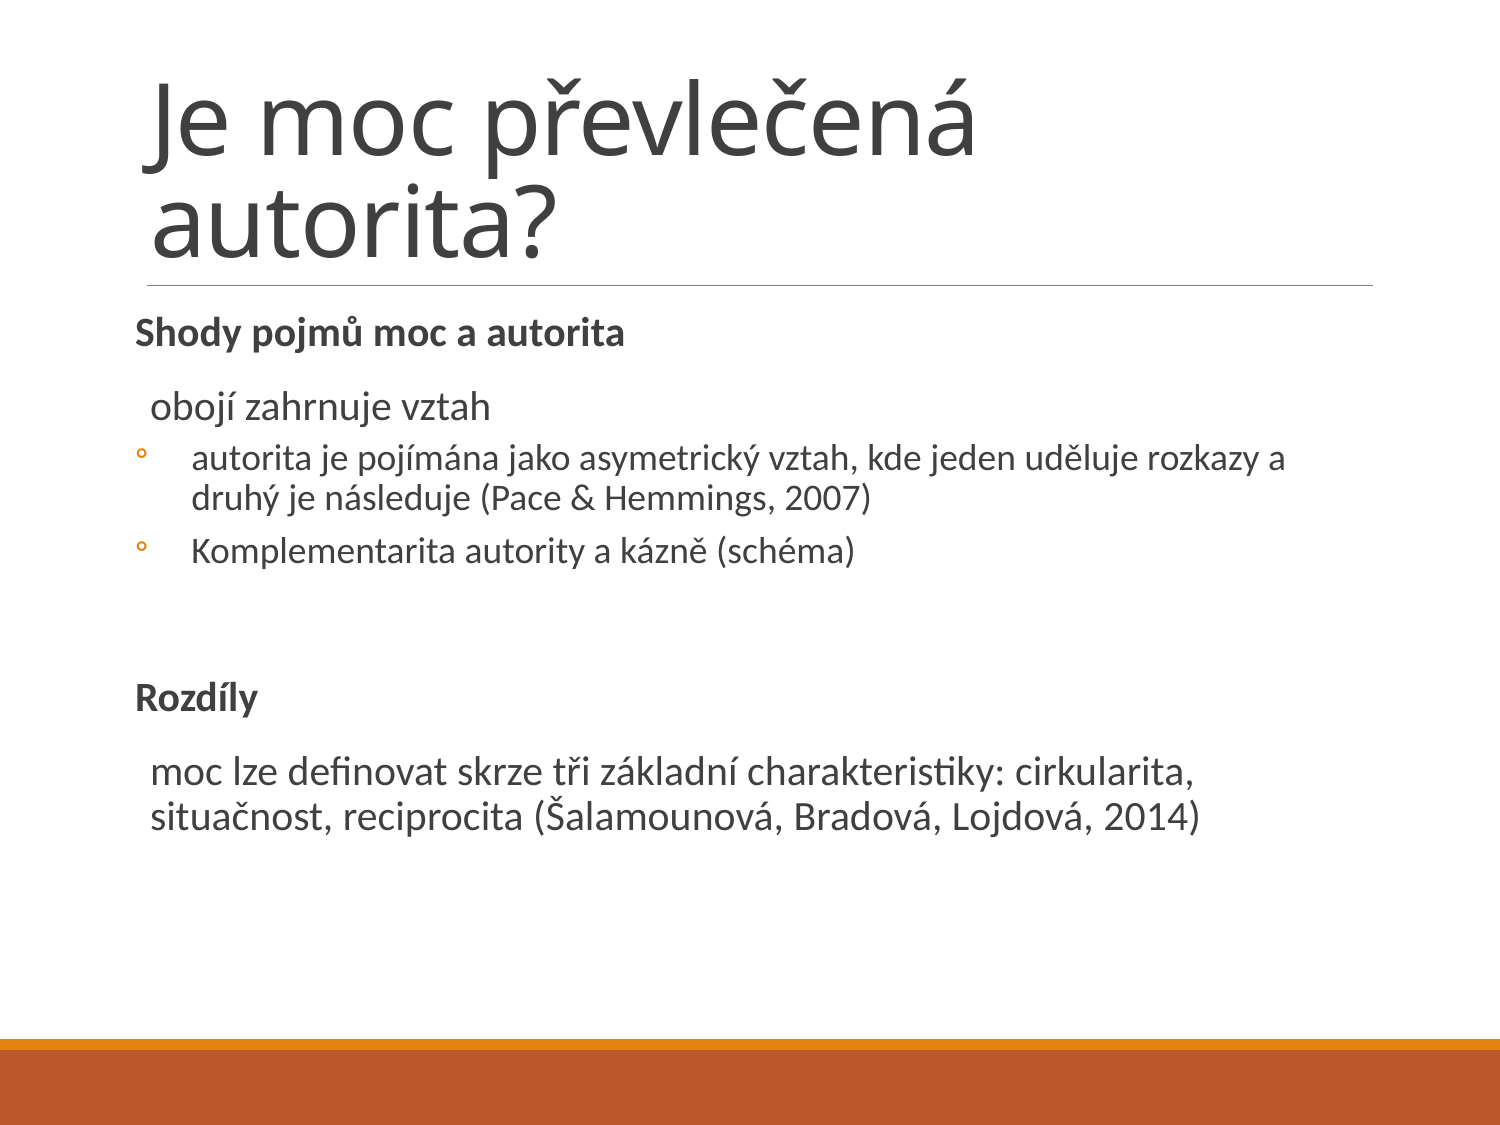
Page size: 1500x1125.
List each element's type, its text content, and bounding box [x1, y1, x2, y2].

title Je moc převlečená autorita? [135, 47, 1373, 285]
list Shody pojmů moc a autorita obojí zahrnuje vztah autorita je pojímána jako asymetrický vztah, kde jeden uděluje rozkazy a druhý je následuje (Pace & Hemmings, 2007) Komplementarita autority a kázně (schéma) Rozdíly moc lze definovat skrze tři základní charakteristiky: cirkularita, situačnost, reciprocita (Šalamounová, Bradová, Lojdová, 2014) [135, 302, 1373, 963]
